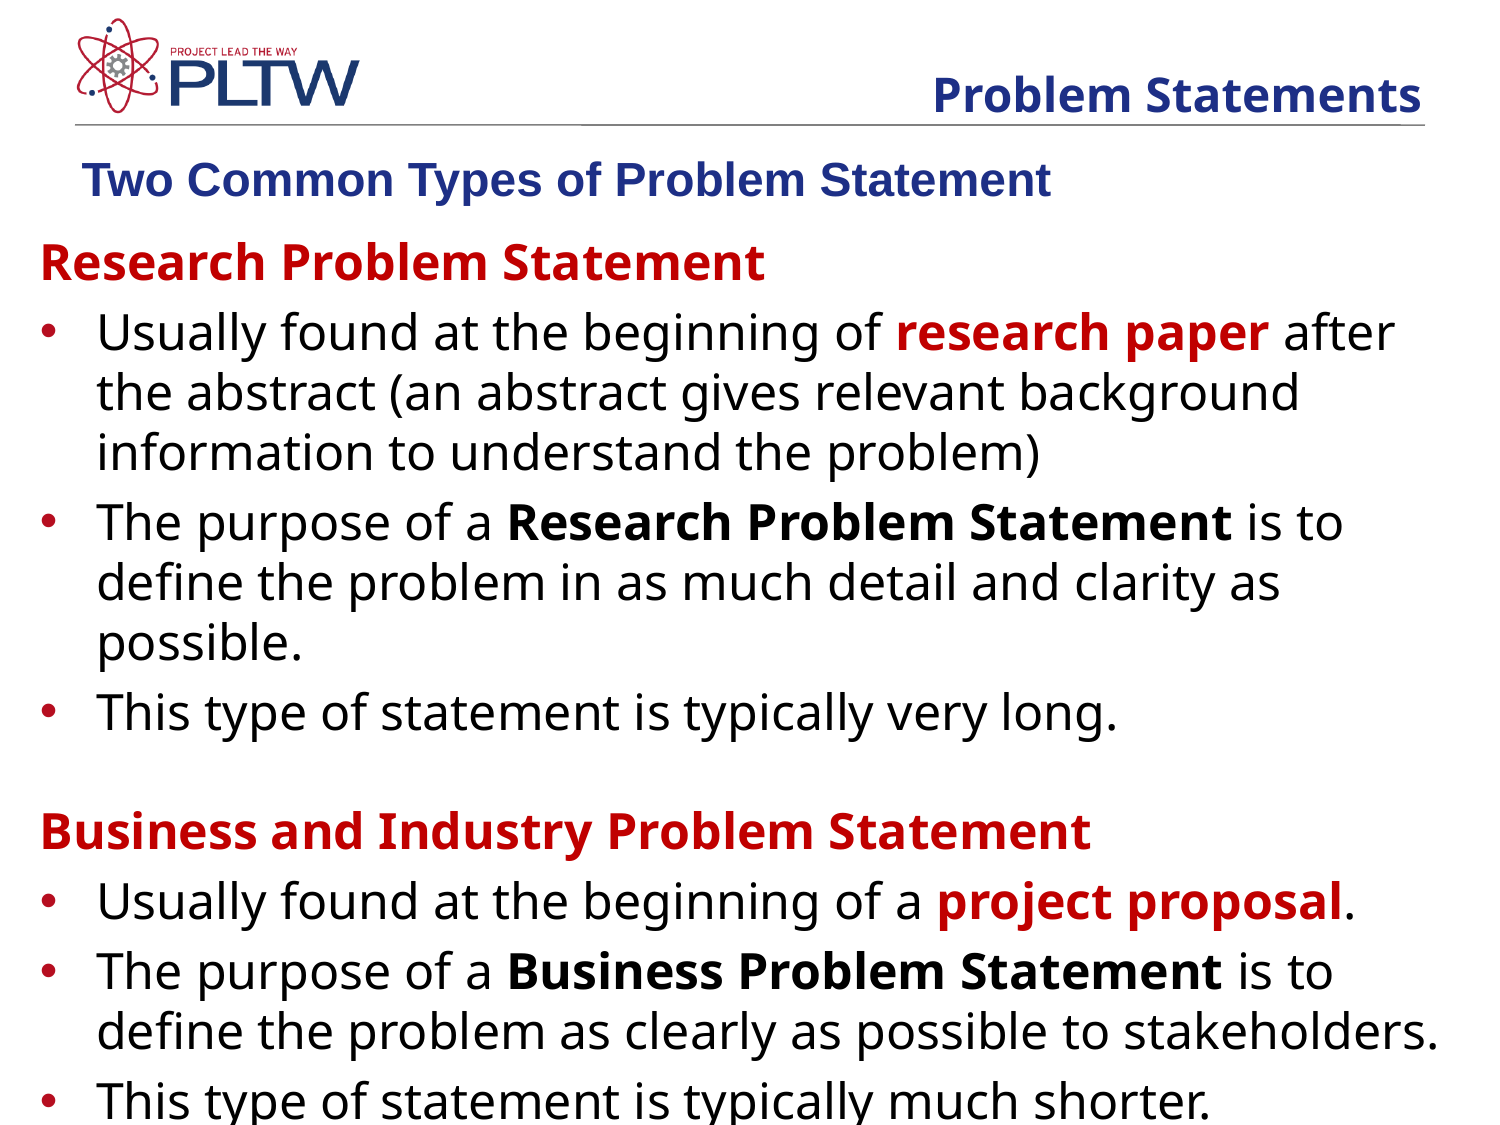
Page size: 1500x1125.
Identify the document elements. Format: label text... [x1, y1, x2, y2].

picture [62, 0, 375, 134]
text_box Problem Statements [599, 75, 1438, 113]
list Research Problem Statement Usually found at the beginning of research paper after the abstract (an abstract gives relevant background information to understand the problem) The purpose of a Research Problem Statement is to define the problem in as much detail and clarity as possible. This type of statement is typically very long. Business and Industry Problem Statement Usually found at the beginning of a project proposal. The purpose of a Business Problem Statement is to define the problem as clearly as possible to stakeholders. This type of statement is typically much shorter. [0, 222, 1463, 1125]
title Two Common Types of Problem Statement [66, 126, 1342, 222]
